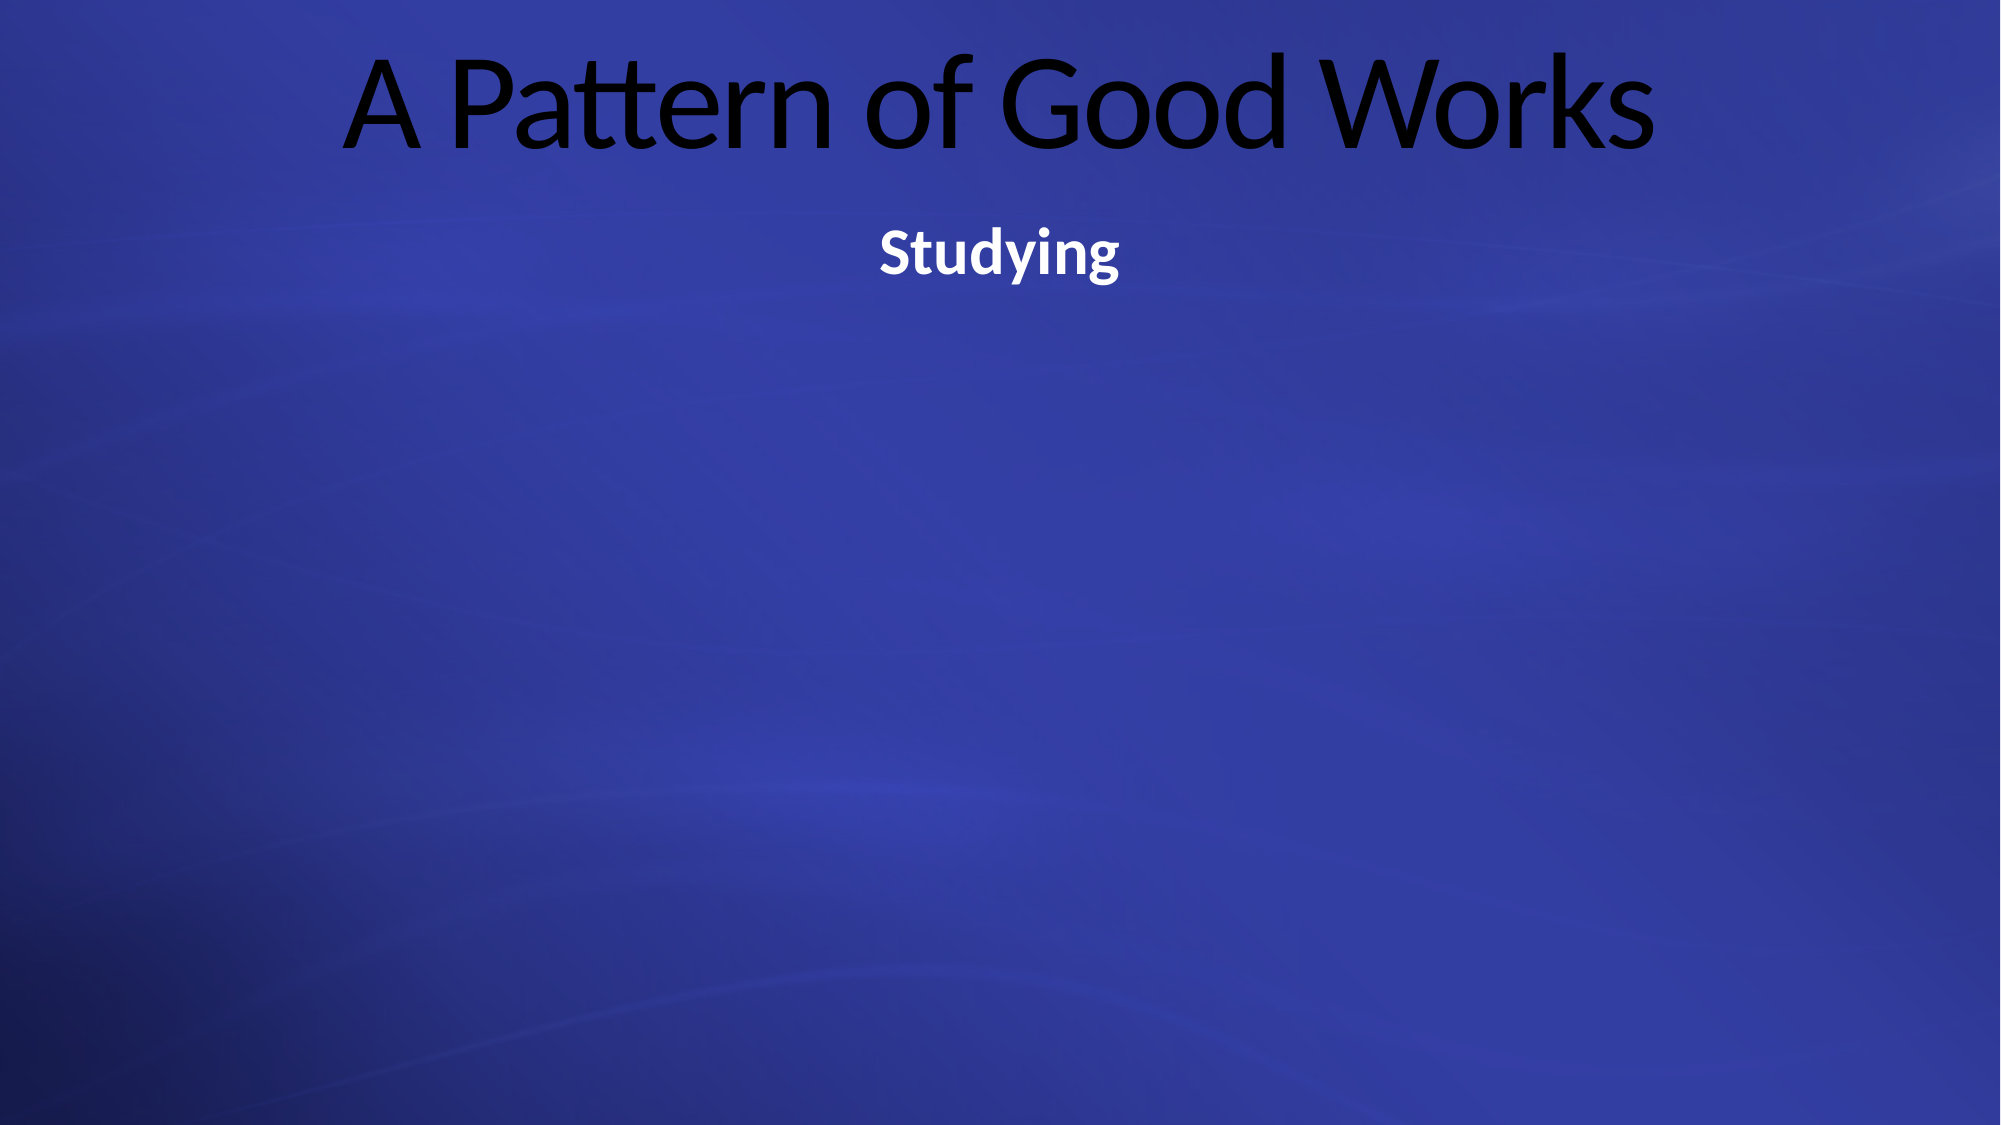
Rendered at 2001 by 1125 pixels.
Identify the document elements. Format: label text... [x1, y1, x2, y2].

picture [0, 0, 2001, 1125]
title A Pattern of Good Works [324, 0, 1675, 188]
list Studying [249, 200, 1750, 1125]
